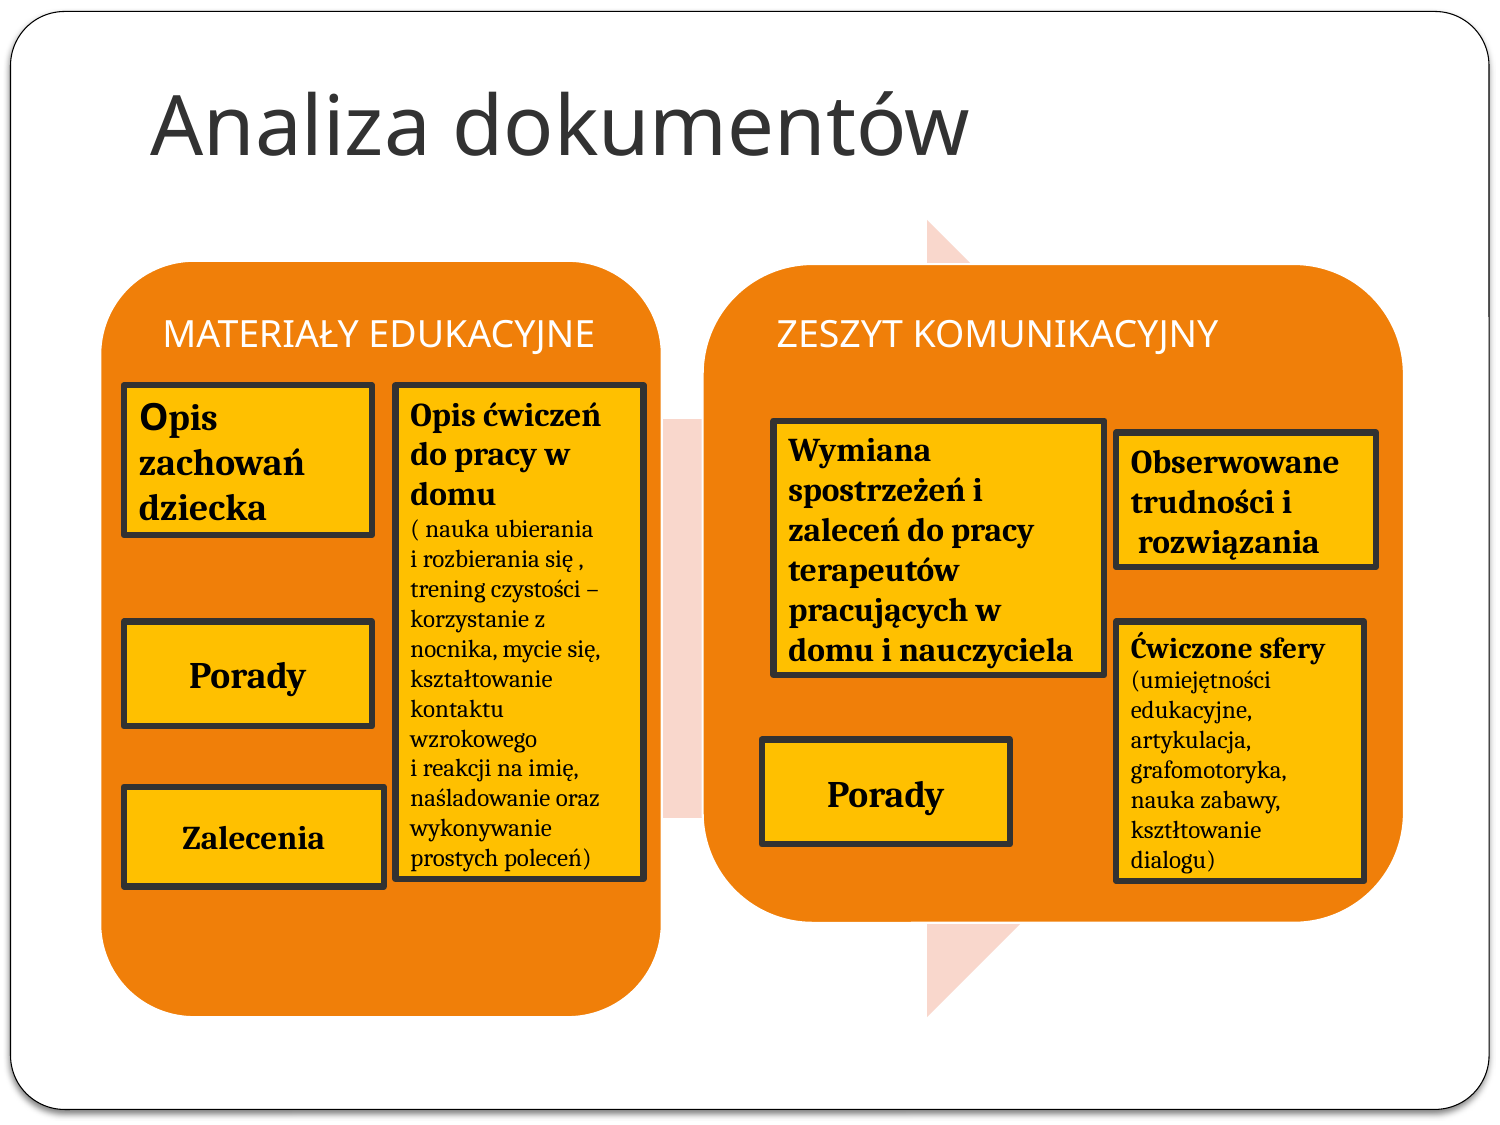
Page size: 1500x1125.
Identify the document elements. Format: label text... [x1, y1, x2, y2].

title Analiza dokumentów [135, 0, 1411, 188]
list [100, 219, 1426, 1018]
